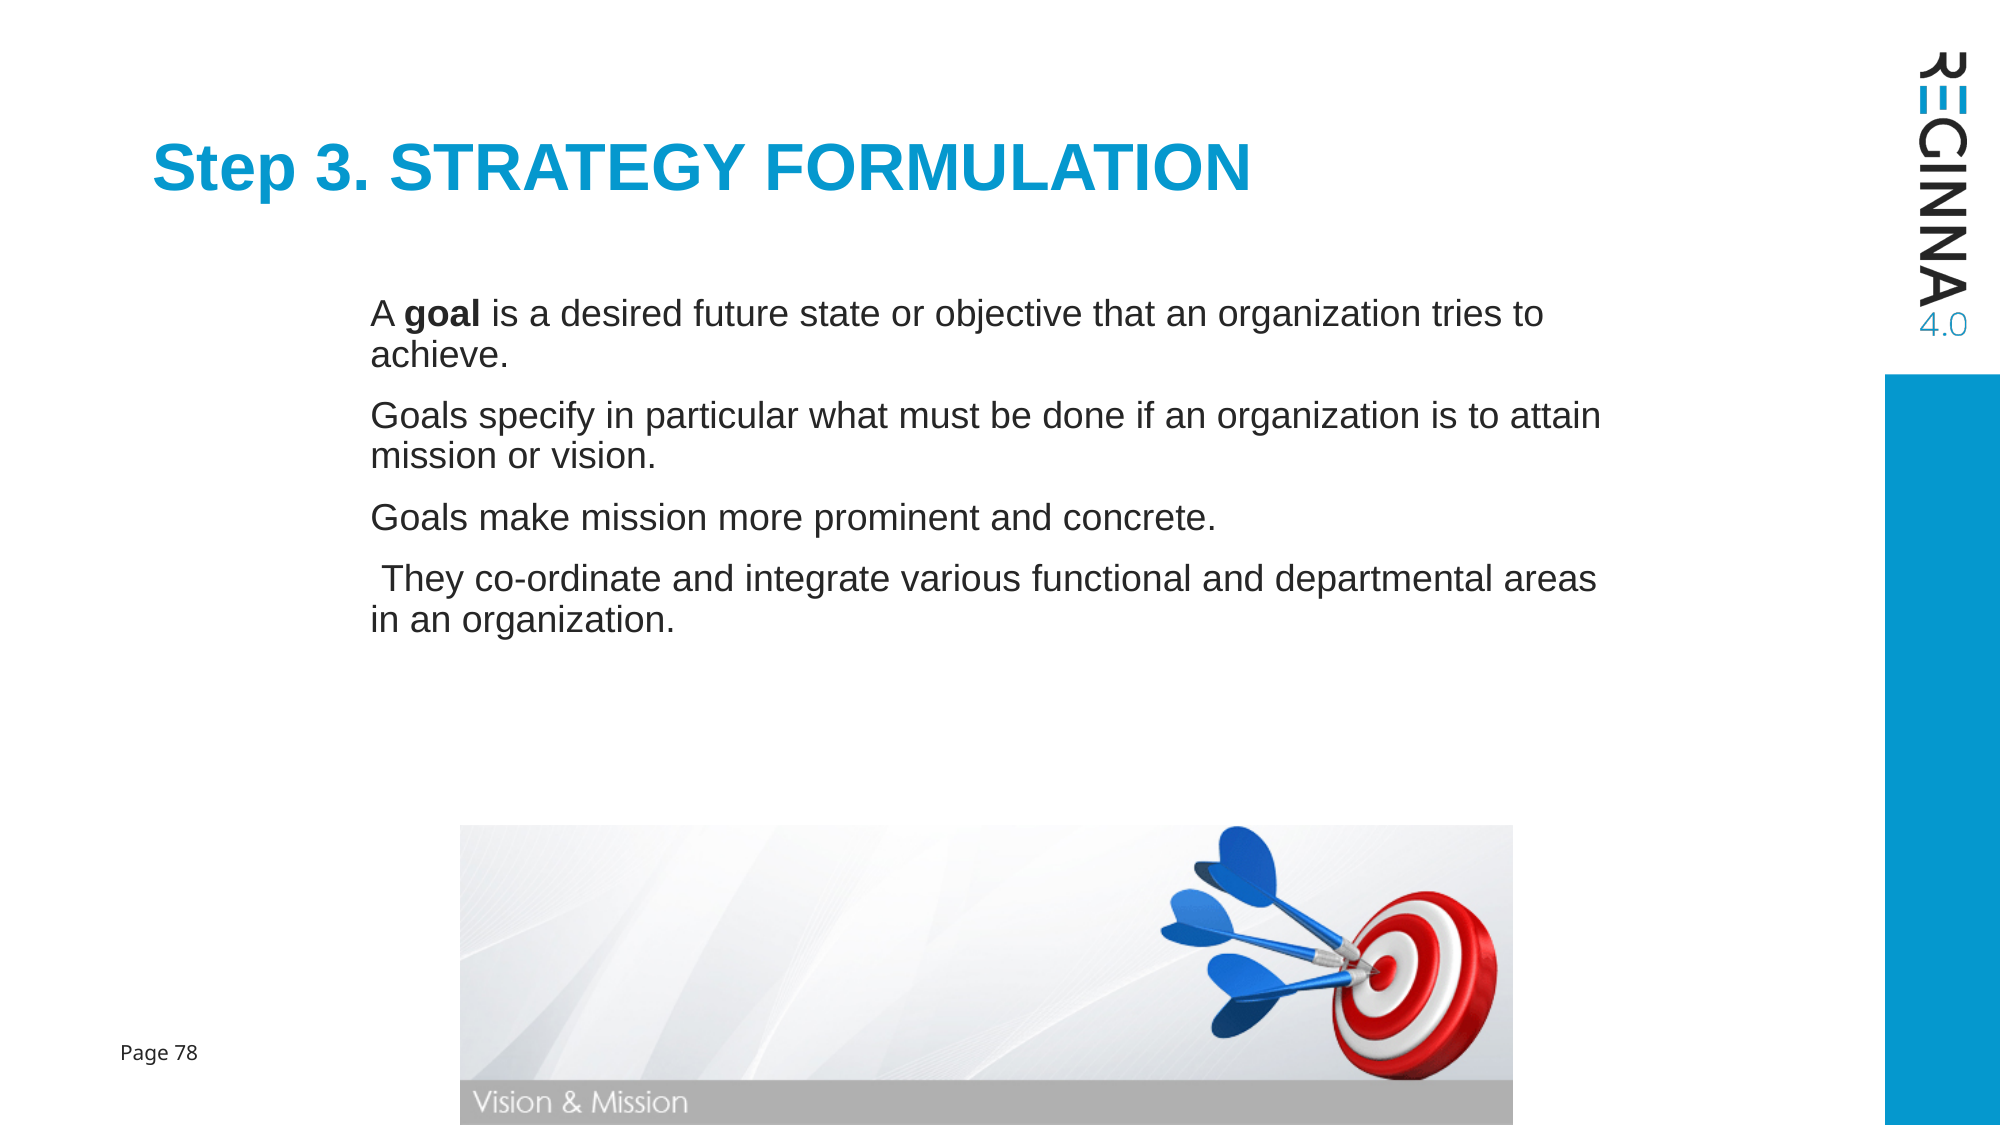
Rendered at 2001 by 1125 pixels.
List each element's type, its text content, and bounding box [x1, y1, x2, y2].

picture [460, 825, 1514, 1125]
picture [1920, 53, 1967, 335]
list A goal is a desired future state or objective that an organization tries to achieve. Goals specify in particular what must be done if an organization is to attain mission or vision. Goals make mission more prominent and concrete. They co-ordinate and integrate various functional and departmental areas in an organization. [355, 286, 1652, 1039]
picture [1923, 318, 1932, 328]
title Step 3. STRATEGY FORMULATION [137, 59, 1863, 278]
picture [1920, 331, 1932, 335]
